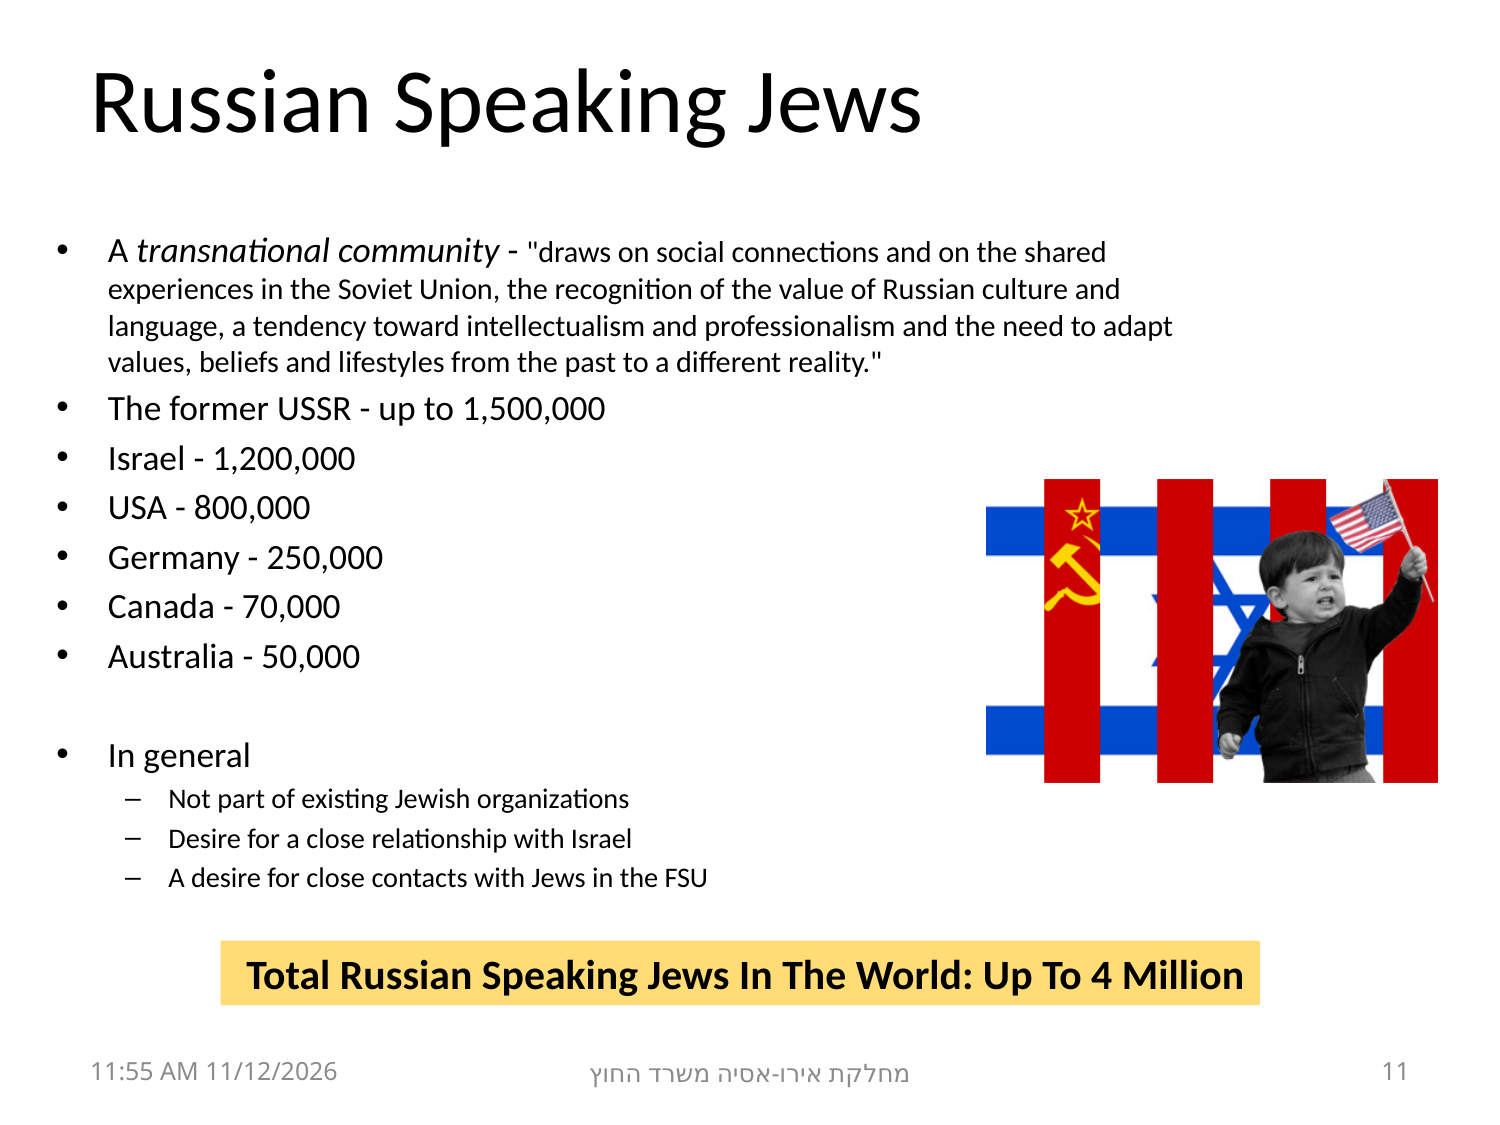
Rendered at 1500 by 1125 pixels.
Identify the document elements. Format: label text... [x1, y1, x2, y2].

title Russian Speaking Jews [75, 7, 1425, 185]
slide_number 03 ינואר 18 [75, 1042, 425, 1103]
footer מחלקת אירו-אסיה משרד החוץ [512, 1042, 988, 1103]
slide_number 11 [1074, 1042, 1425, 1103]
picture [985, 479, 1439, 784]
list A transnational community - "draws on social connections and on the shared experiences in the Soviet Union, the recognition of the value of Russian culture and language, a tendency toward intellectualism and professionalism and the need to adapt values, beliefs and lifestyles from the past to a different reality." The former USSR - up to 1,500,000 Israel - 1,200,000 USA - 800,000 Germany - 250,000 Canada - 70,000 Australia - 50,000 In general Not part of existing Jewish organizations Desire for a close relationship with Israel A desire for close contacts with Jews in the FSU [41, 219, 1201, 905]
text_box Total Russian Speaking Jews In The World: Up To 4 Million [220, 940, 1260, 1006]
